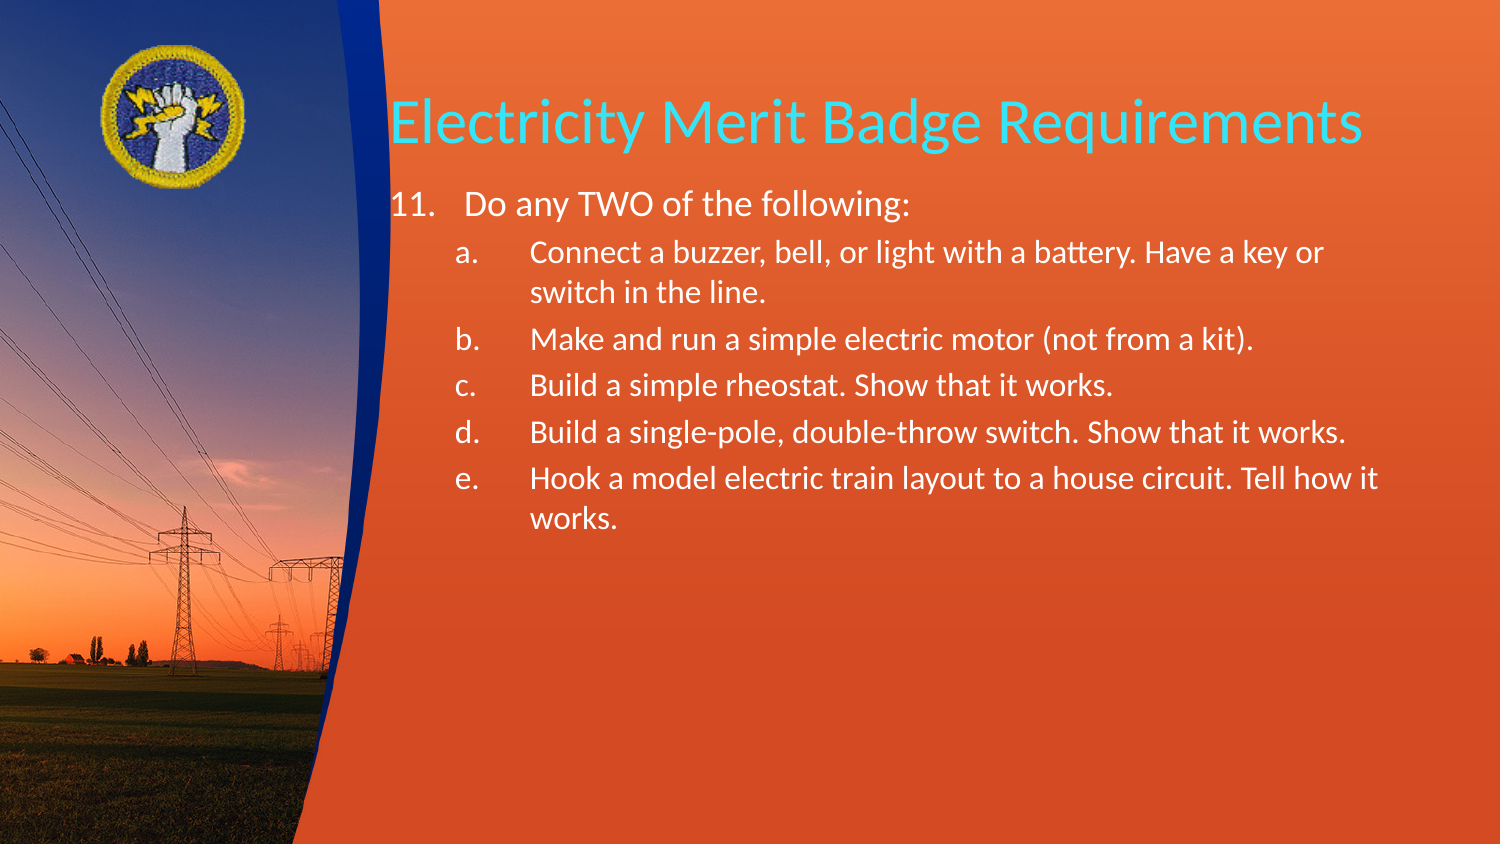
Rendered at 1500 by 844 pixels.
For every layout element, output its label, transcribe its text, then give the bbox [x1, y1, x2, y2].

list Do any TWO of the following: Connect a buzzer, bell, or light with a battery. Have a key or switch in the line. Make and run a simple electric motor (not from a kit). Build a simple rheostat. Show that it works. Build a single-pole, double-throw switch. Show that it works. Hook a model electric train layout to a house circuit. Tell how it works. [374, 171, 1427, 748]
title Electricity Merit Badge Requirements [374, 71, 1427, 166]
picture [0, 0, 1500, 844]
